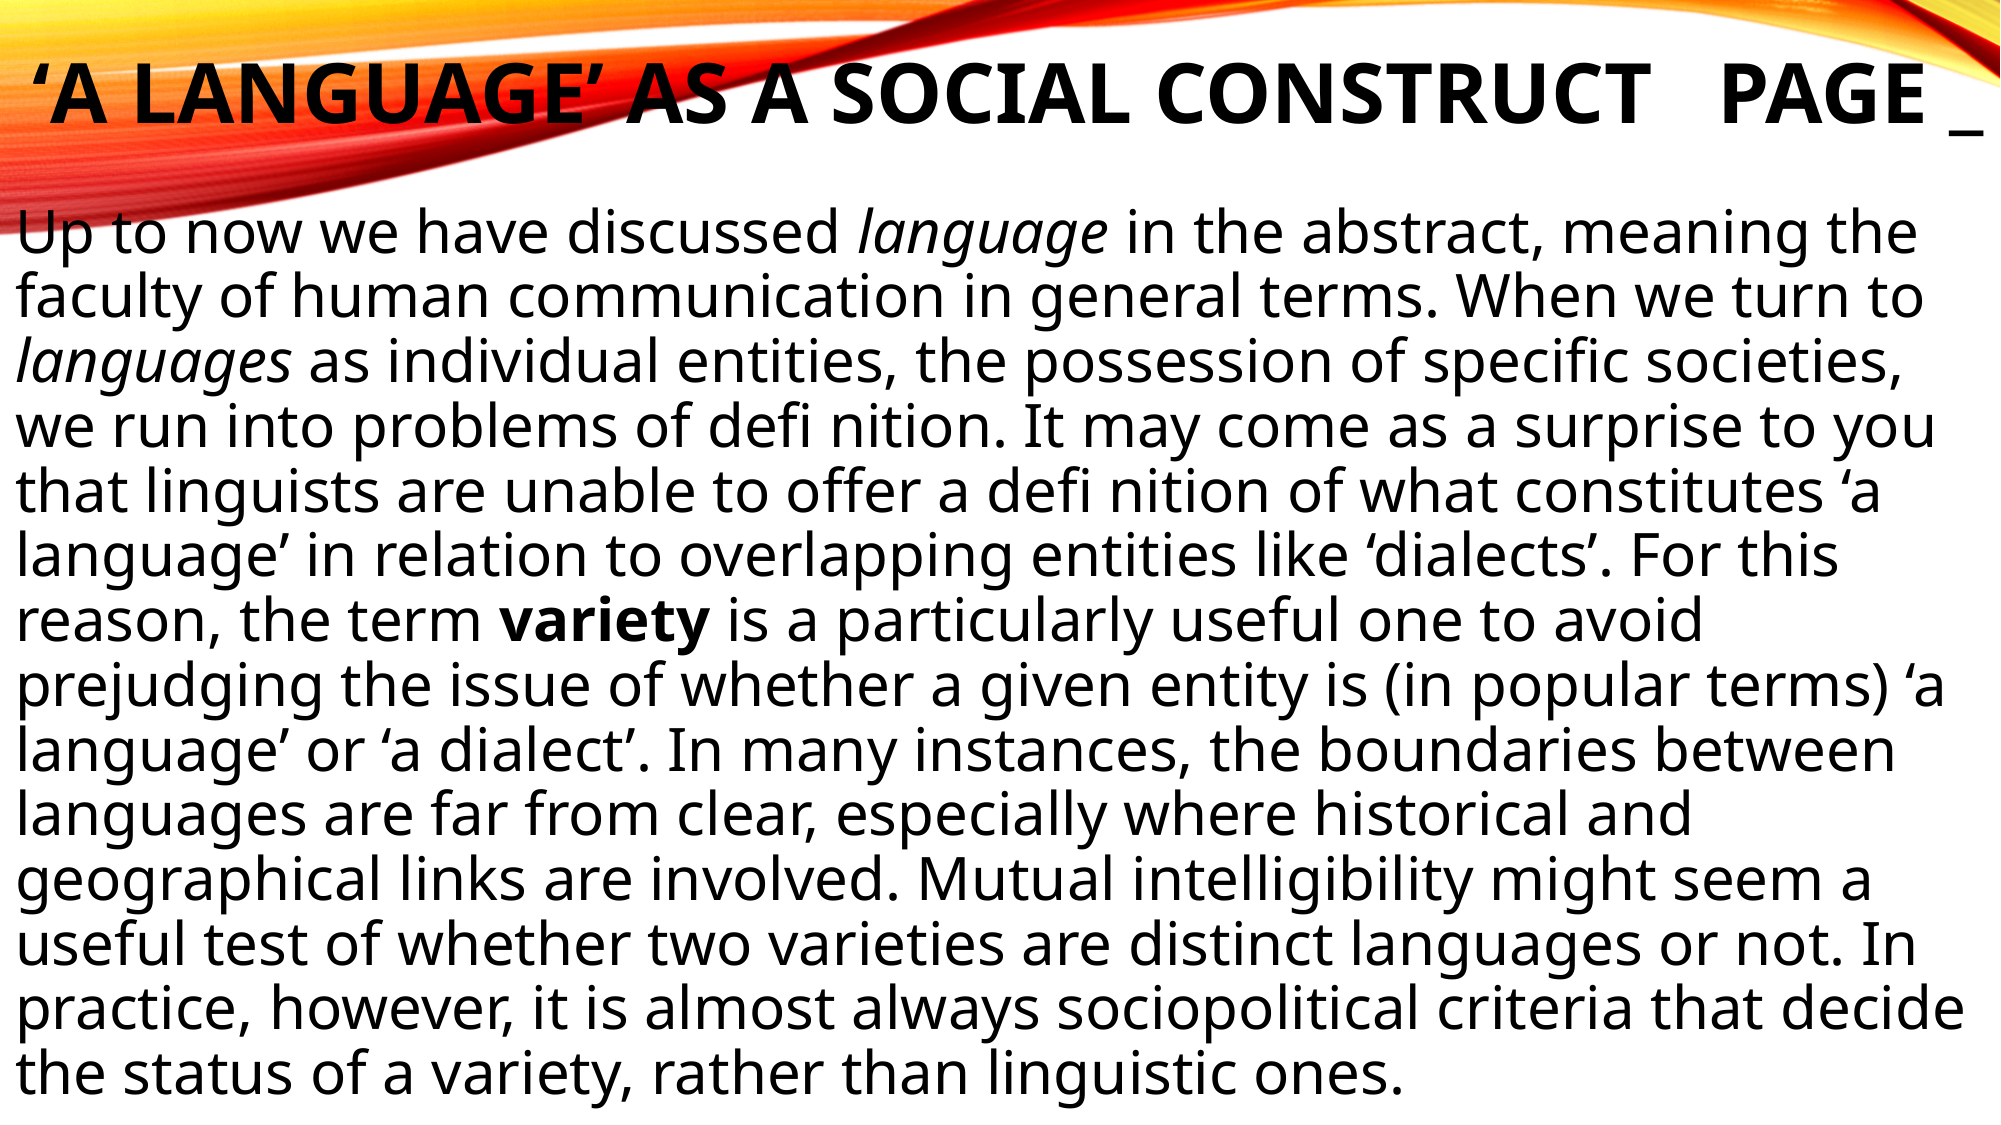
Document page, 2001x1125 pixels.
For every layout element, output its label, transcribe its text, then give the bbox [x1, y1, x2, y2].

title ‘A Language’ as a Social Construct PAGE _ [0, 0, 2000, 193]
list Up to now we have discussed language in the abstract, meaning the faculty of human communication in general terms. When we turn to languages as individual entities, the possession of specific societies, we run into problems of defi nition. It may come as a surprise to you that linguists are unable to offer a defi nition of what constitutes ‘a language’ in relation to overlapping entities like ‘dialects’. For this reason, the term variety is a particularly useful one to avoid prejudging the issue of whether a given entity is (in popular terms) ‘a language’ or ‘a dialect’. In many instances, the boundaries between languages are far from clear, especially where historical and geographical links are involved. Mutual intelligibility might seem a useful test of whether two varieties are distinct languages or not. In practice, however, it is almost always sociopolitical criteria that decide the status of a variety, rather than linguistic ones. [0, 193, 2000, 1125]
